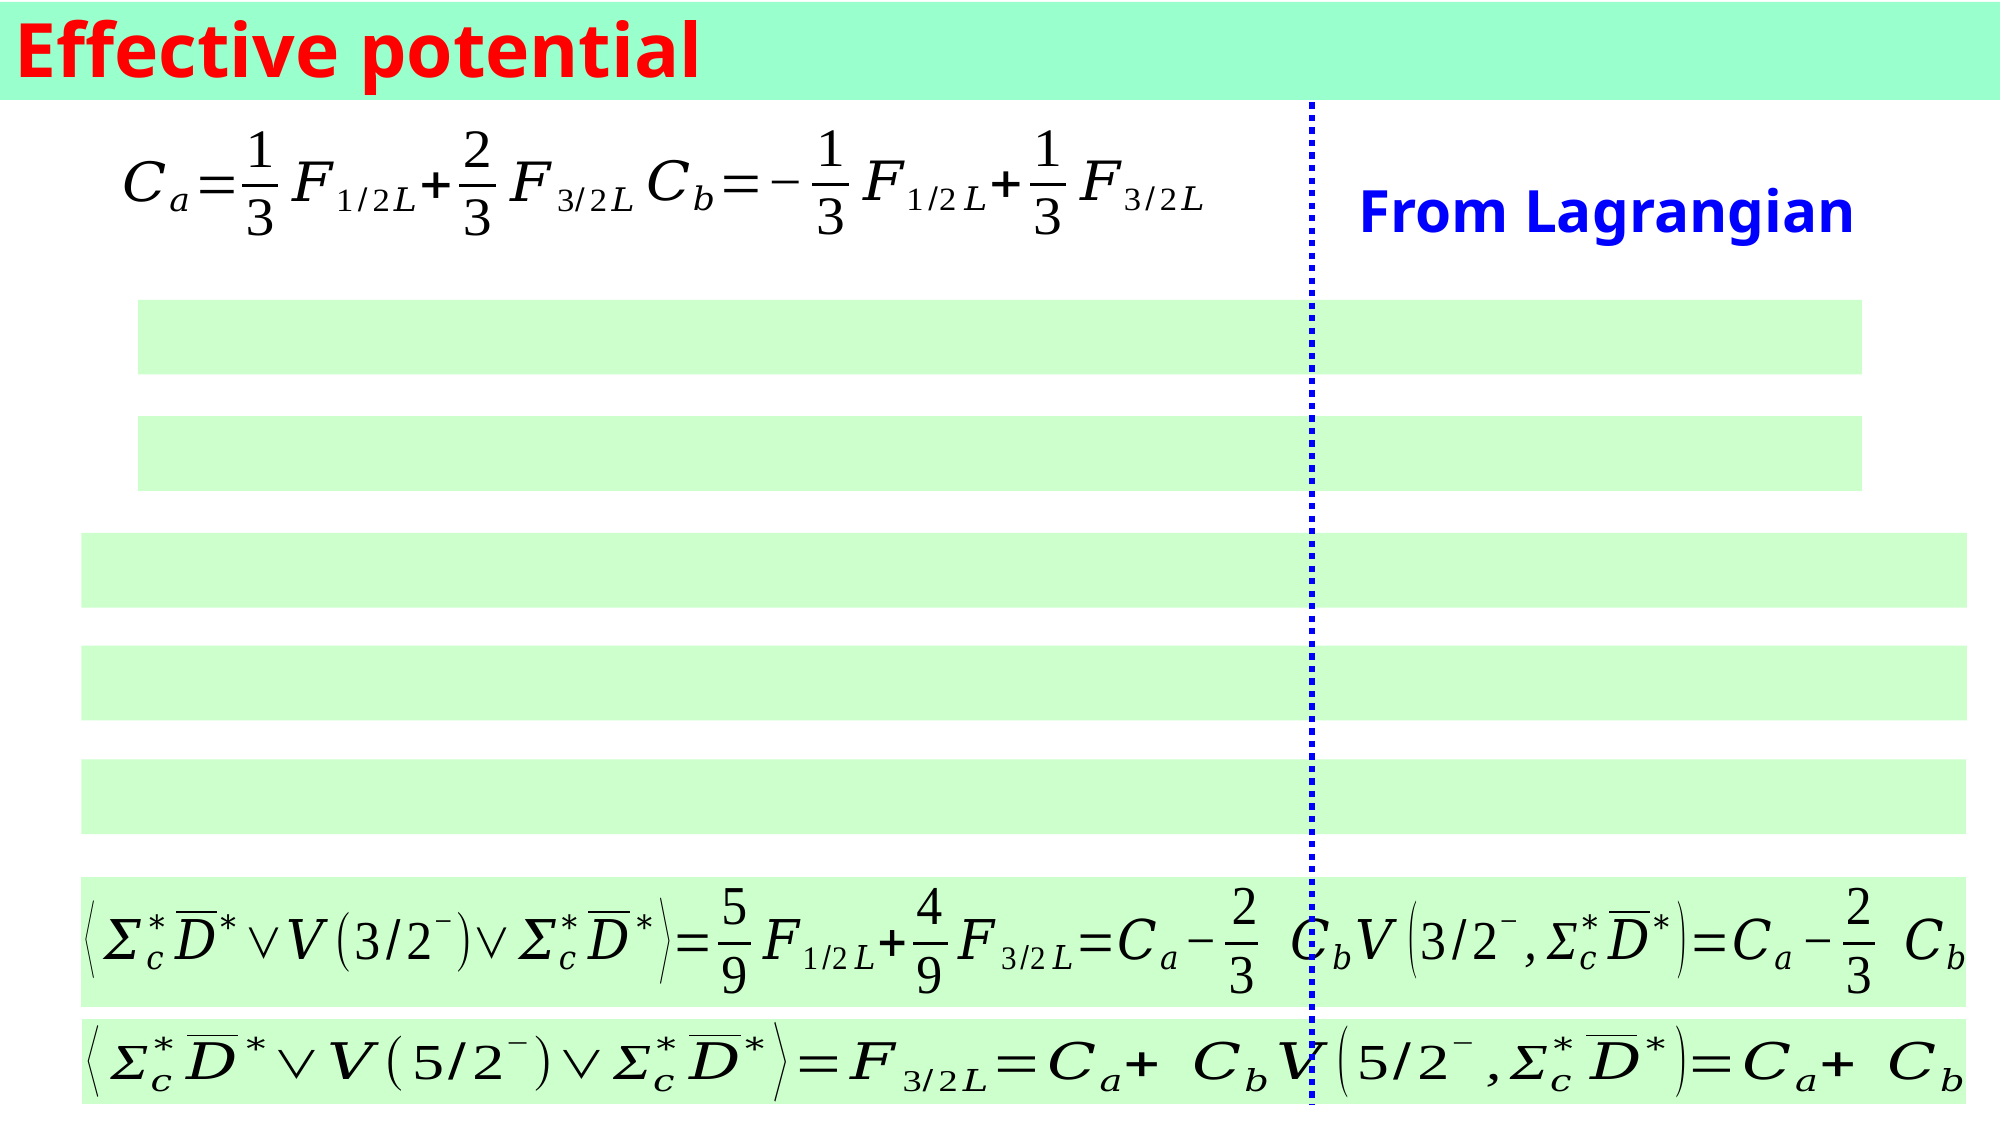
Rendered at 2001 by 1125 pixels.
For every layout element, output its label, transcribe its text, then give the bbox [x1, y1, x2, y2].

text_box Effective potential [0, 1, 2000, 100]
text_box From Lagrangian [1343, 153, 1871, 252]
